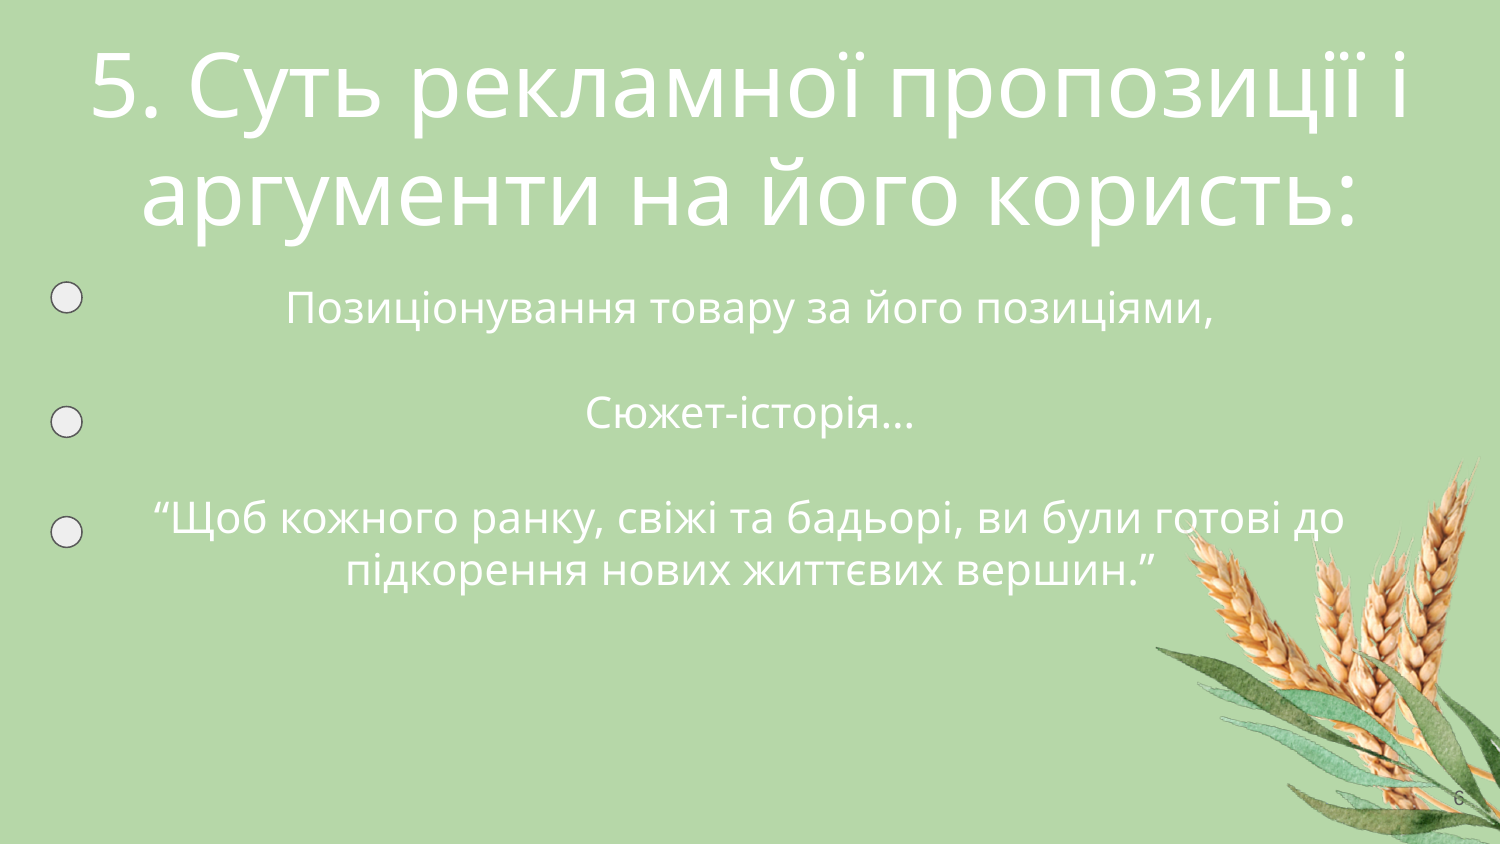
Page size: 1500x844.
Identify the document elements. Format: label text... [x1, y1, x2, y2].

text_box [51, 406, 83, 438]
subtitle Позиціонування товару за його позиціями, Сюжет-історія… “Щоб кожного ранку, свіжі та бадьорі, ви були готові до підкорення нових життєвих вершин.” [51, 264, 1449, 800]
picture [1106, 383, 1500, 844]
title 5. Суть рекламної пропозиції і аргументи на його користь: [51, 13, 1449, 264]
text_box [51, 281, 83, 313]
text_box [51, 516, 83, 548]
